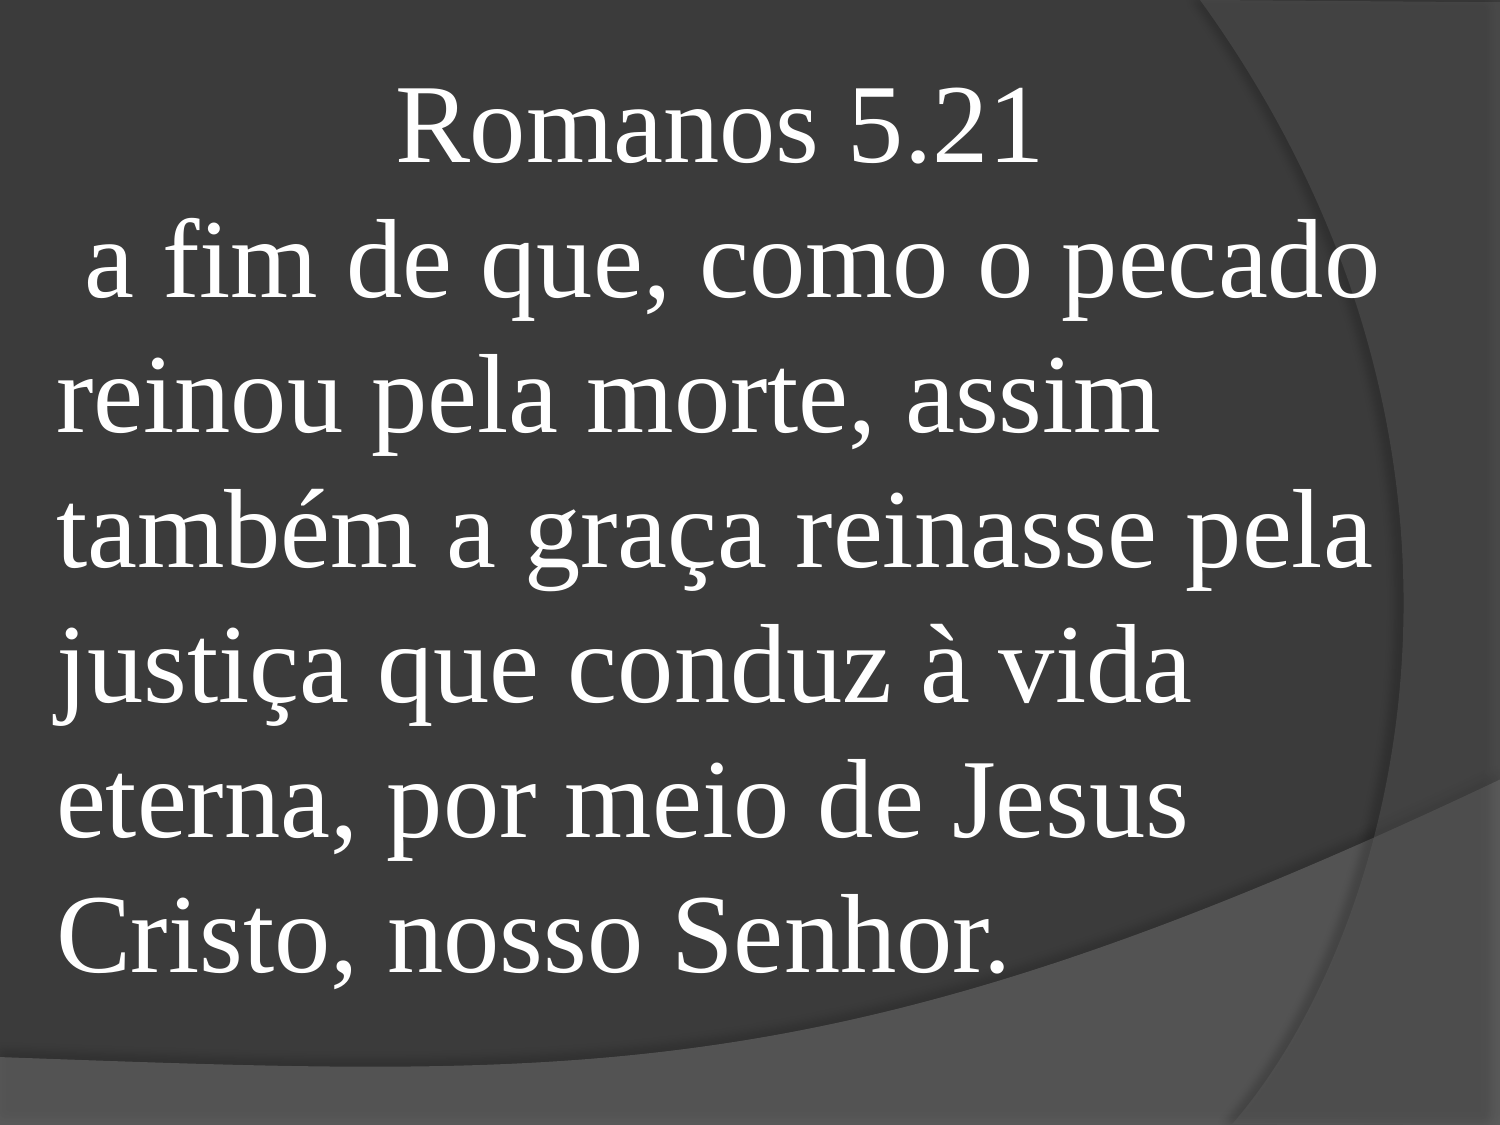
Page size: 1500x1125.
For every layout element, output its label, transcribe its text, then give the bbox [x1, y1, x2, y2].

text_box Romanos 5.21 a fim de que, como o pecado reinou pela morte, assim também a graça reinasse pela justiça que conduz à vida eterna, por meio de Jesus Cristo, nosso Senhor. [41, 42, 1500, 1125]
